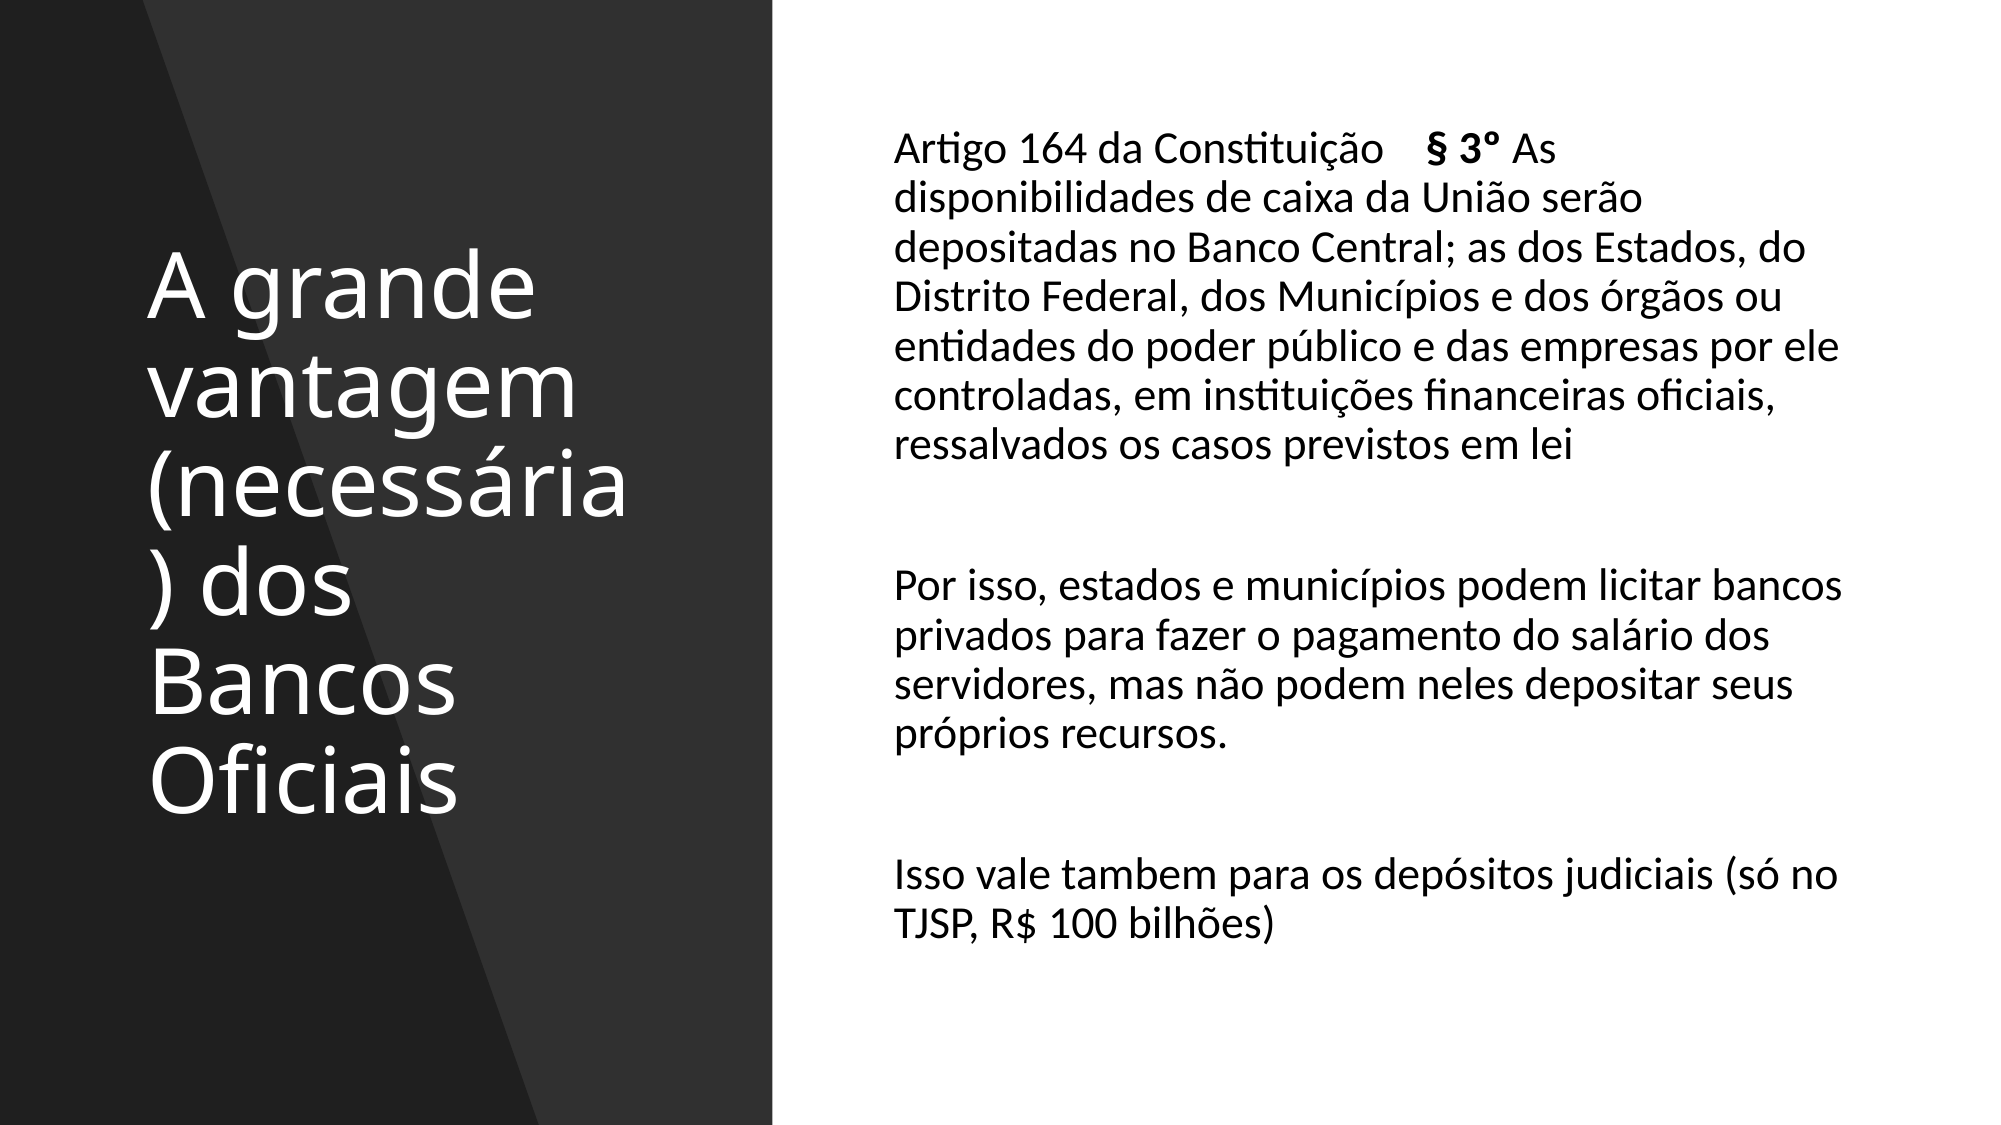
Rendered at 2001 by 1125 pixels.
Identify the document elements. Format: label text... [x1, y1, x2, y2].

list Artigo 164 da Constituição § 3º As disponibilidades de caixa da União serão depositadas no Banco Central; as dos Estados, do Distrito Federal, dos Municípios e dos órgãos ou entidades do poder público e das empresas por ele controladas, em instituições financeiras oficiais, ressalvados os casos previstos em lei Por isso, estados e municípios podem licitar bancos privados para fazer o pagamento do salário dos servidores, mas não podem neles depositar seus próprios recursos. Isso vale tambem para os depósitos judiciais (só no TJSP, R$ 100 bilhões) [878, 104, 1868, 968]
text_box [0, 0, 540, 1125]
text_box [145, 0, 773, 1125]
title A grande vantagem (necessária) dos Bancos Oficiais [131, 104, 671, 968]
text_box [773, 0, 2000, 1125]
